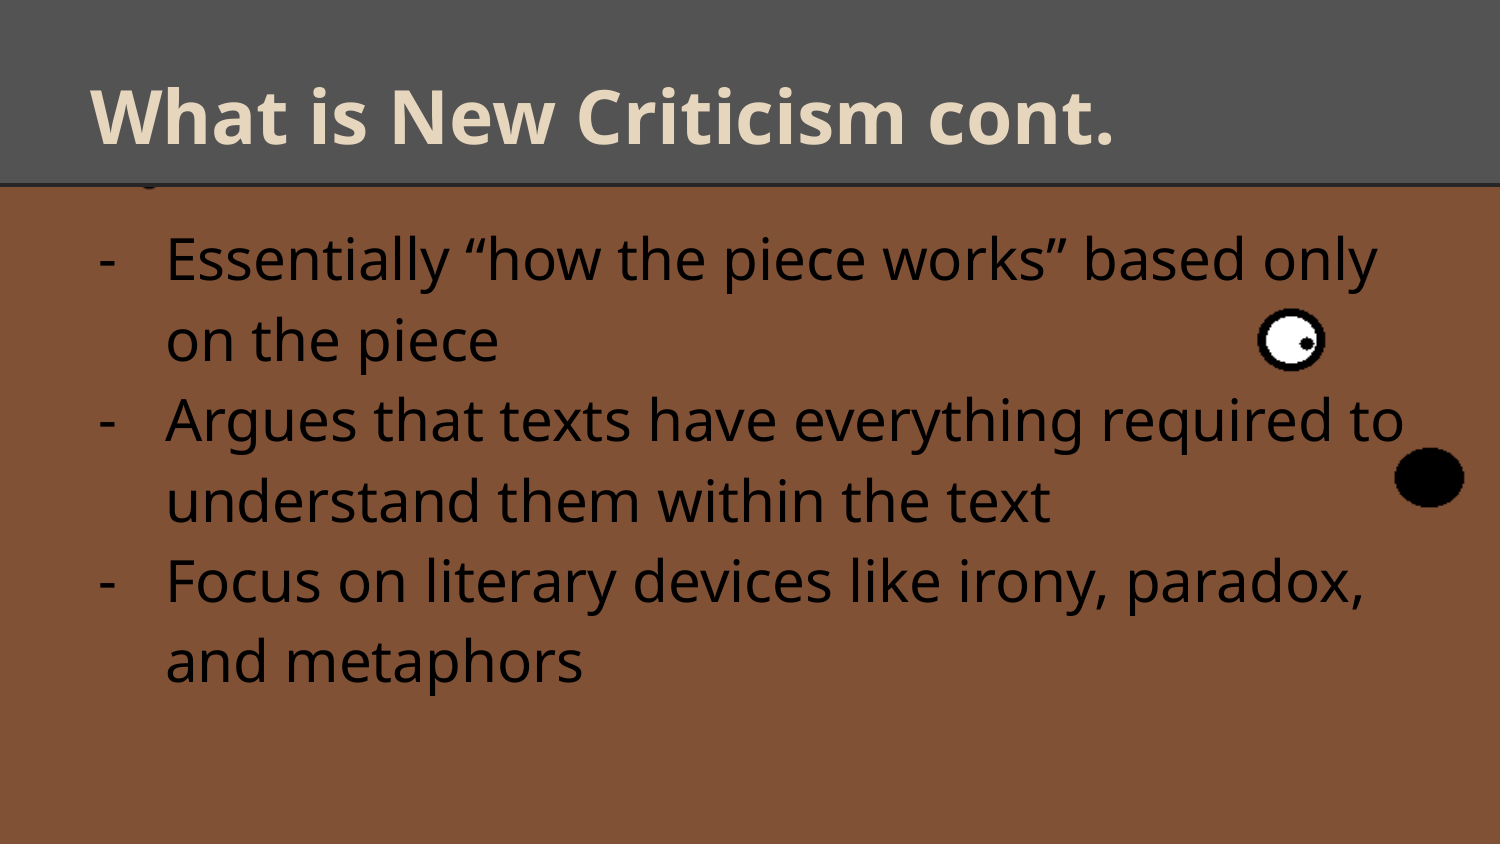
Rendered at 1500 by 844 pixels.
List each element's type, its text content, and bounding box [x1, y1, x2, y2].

title What is New Criticism cont. [75, 33, 1425, 175]
picture [0, 187, 1500, 844]
list Essentially “how the piece works” based only on the piece Argues that texts have everything required to understand them within the text Focus on literary devices like irony, paradox, and metaphors [75, 196, 1425, 808]
